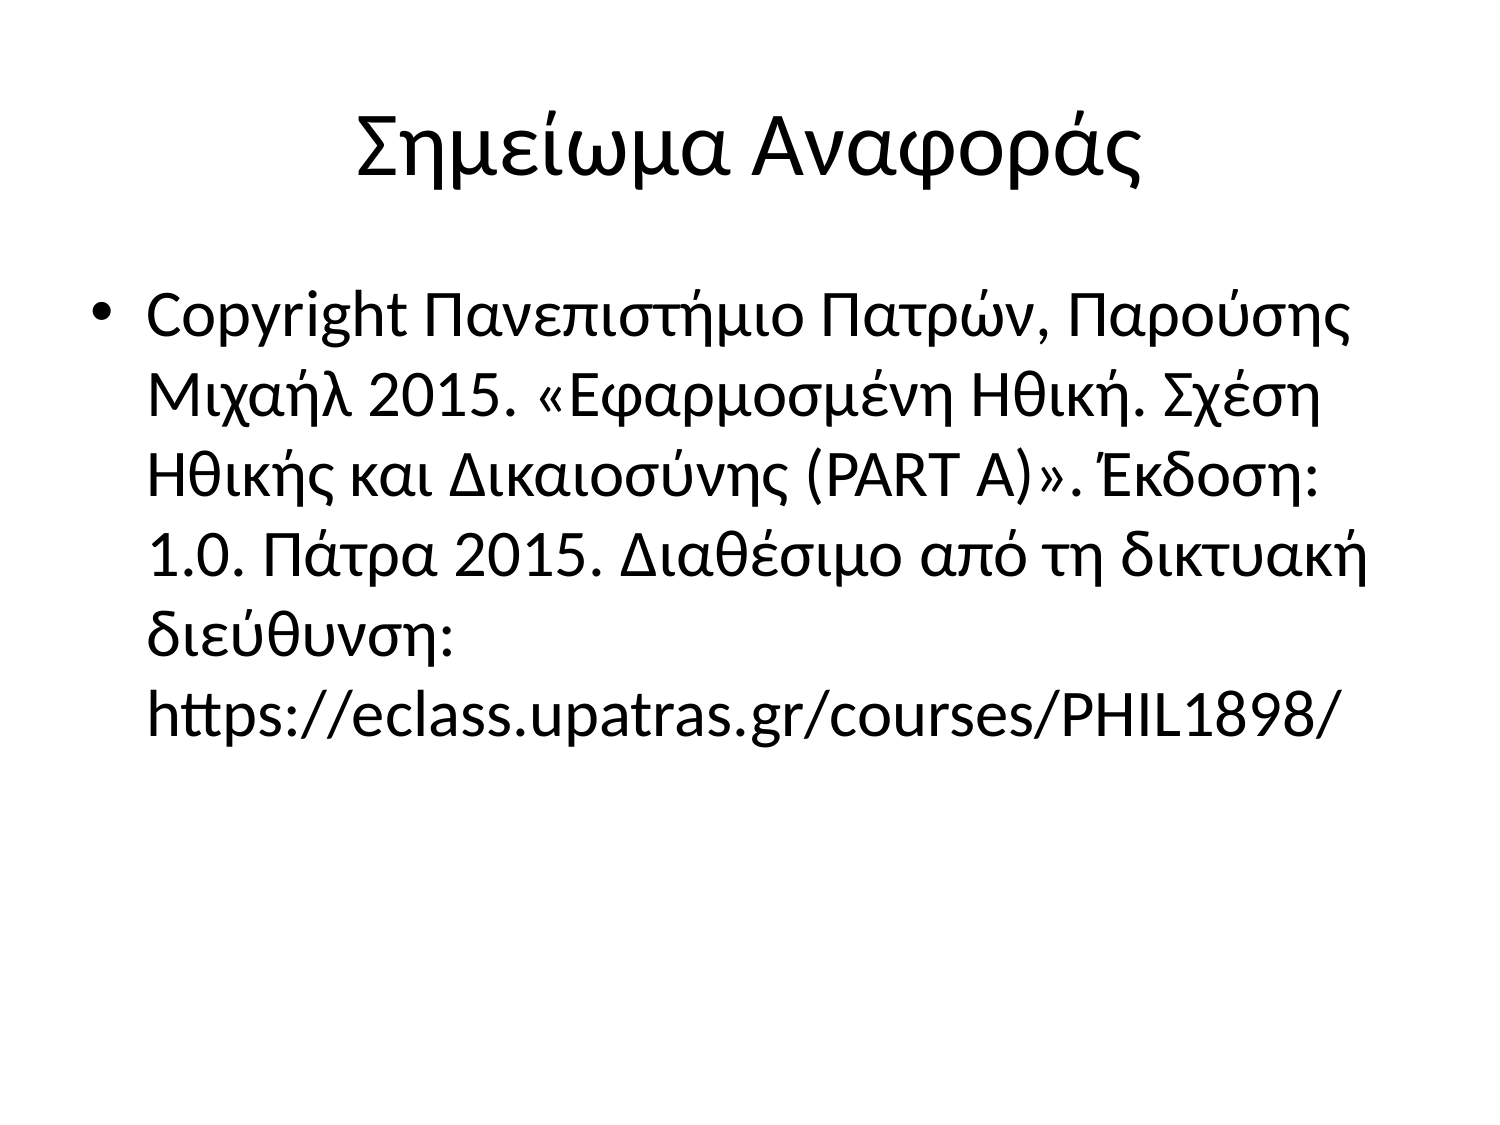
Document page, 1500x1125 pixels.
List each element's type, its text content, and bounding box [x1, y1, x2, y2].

list Copyright Πανεπιστήμιο Πατρών, Παρούσης Μιχαήλ 2015. «Εφαρμοσμένη Ηθική. Σχέση Ηθικής και Δικαιοσύνης (PART A)». Έκδοση: 1.0. Πάτρα 2015. Διαθέσιμο από τη δικτυακή διεύθυνση: https://eclass.upatras.gr/courses/PHIL1898/ [75, 262, 1425, 1005]
title Σημείωμα Αναφοράς [75, 45, 1425, 233]
